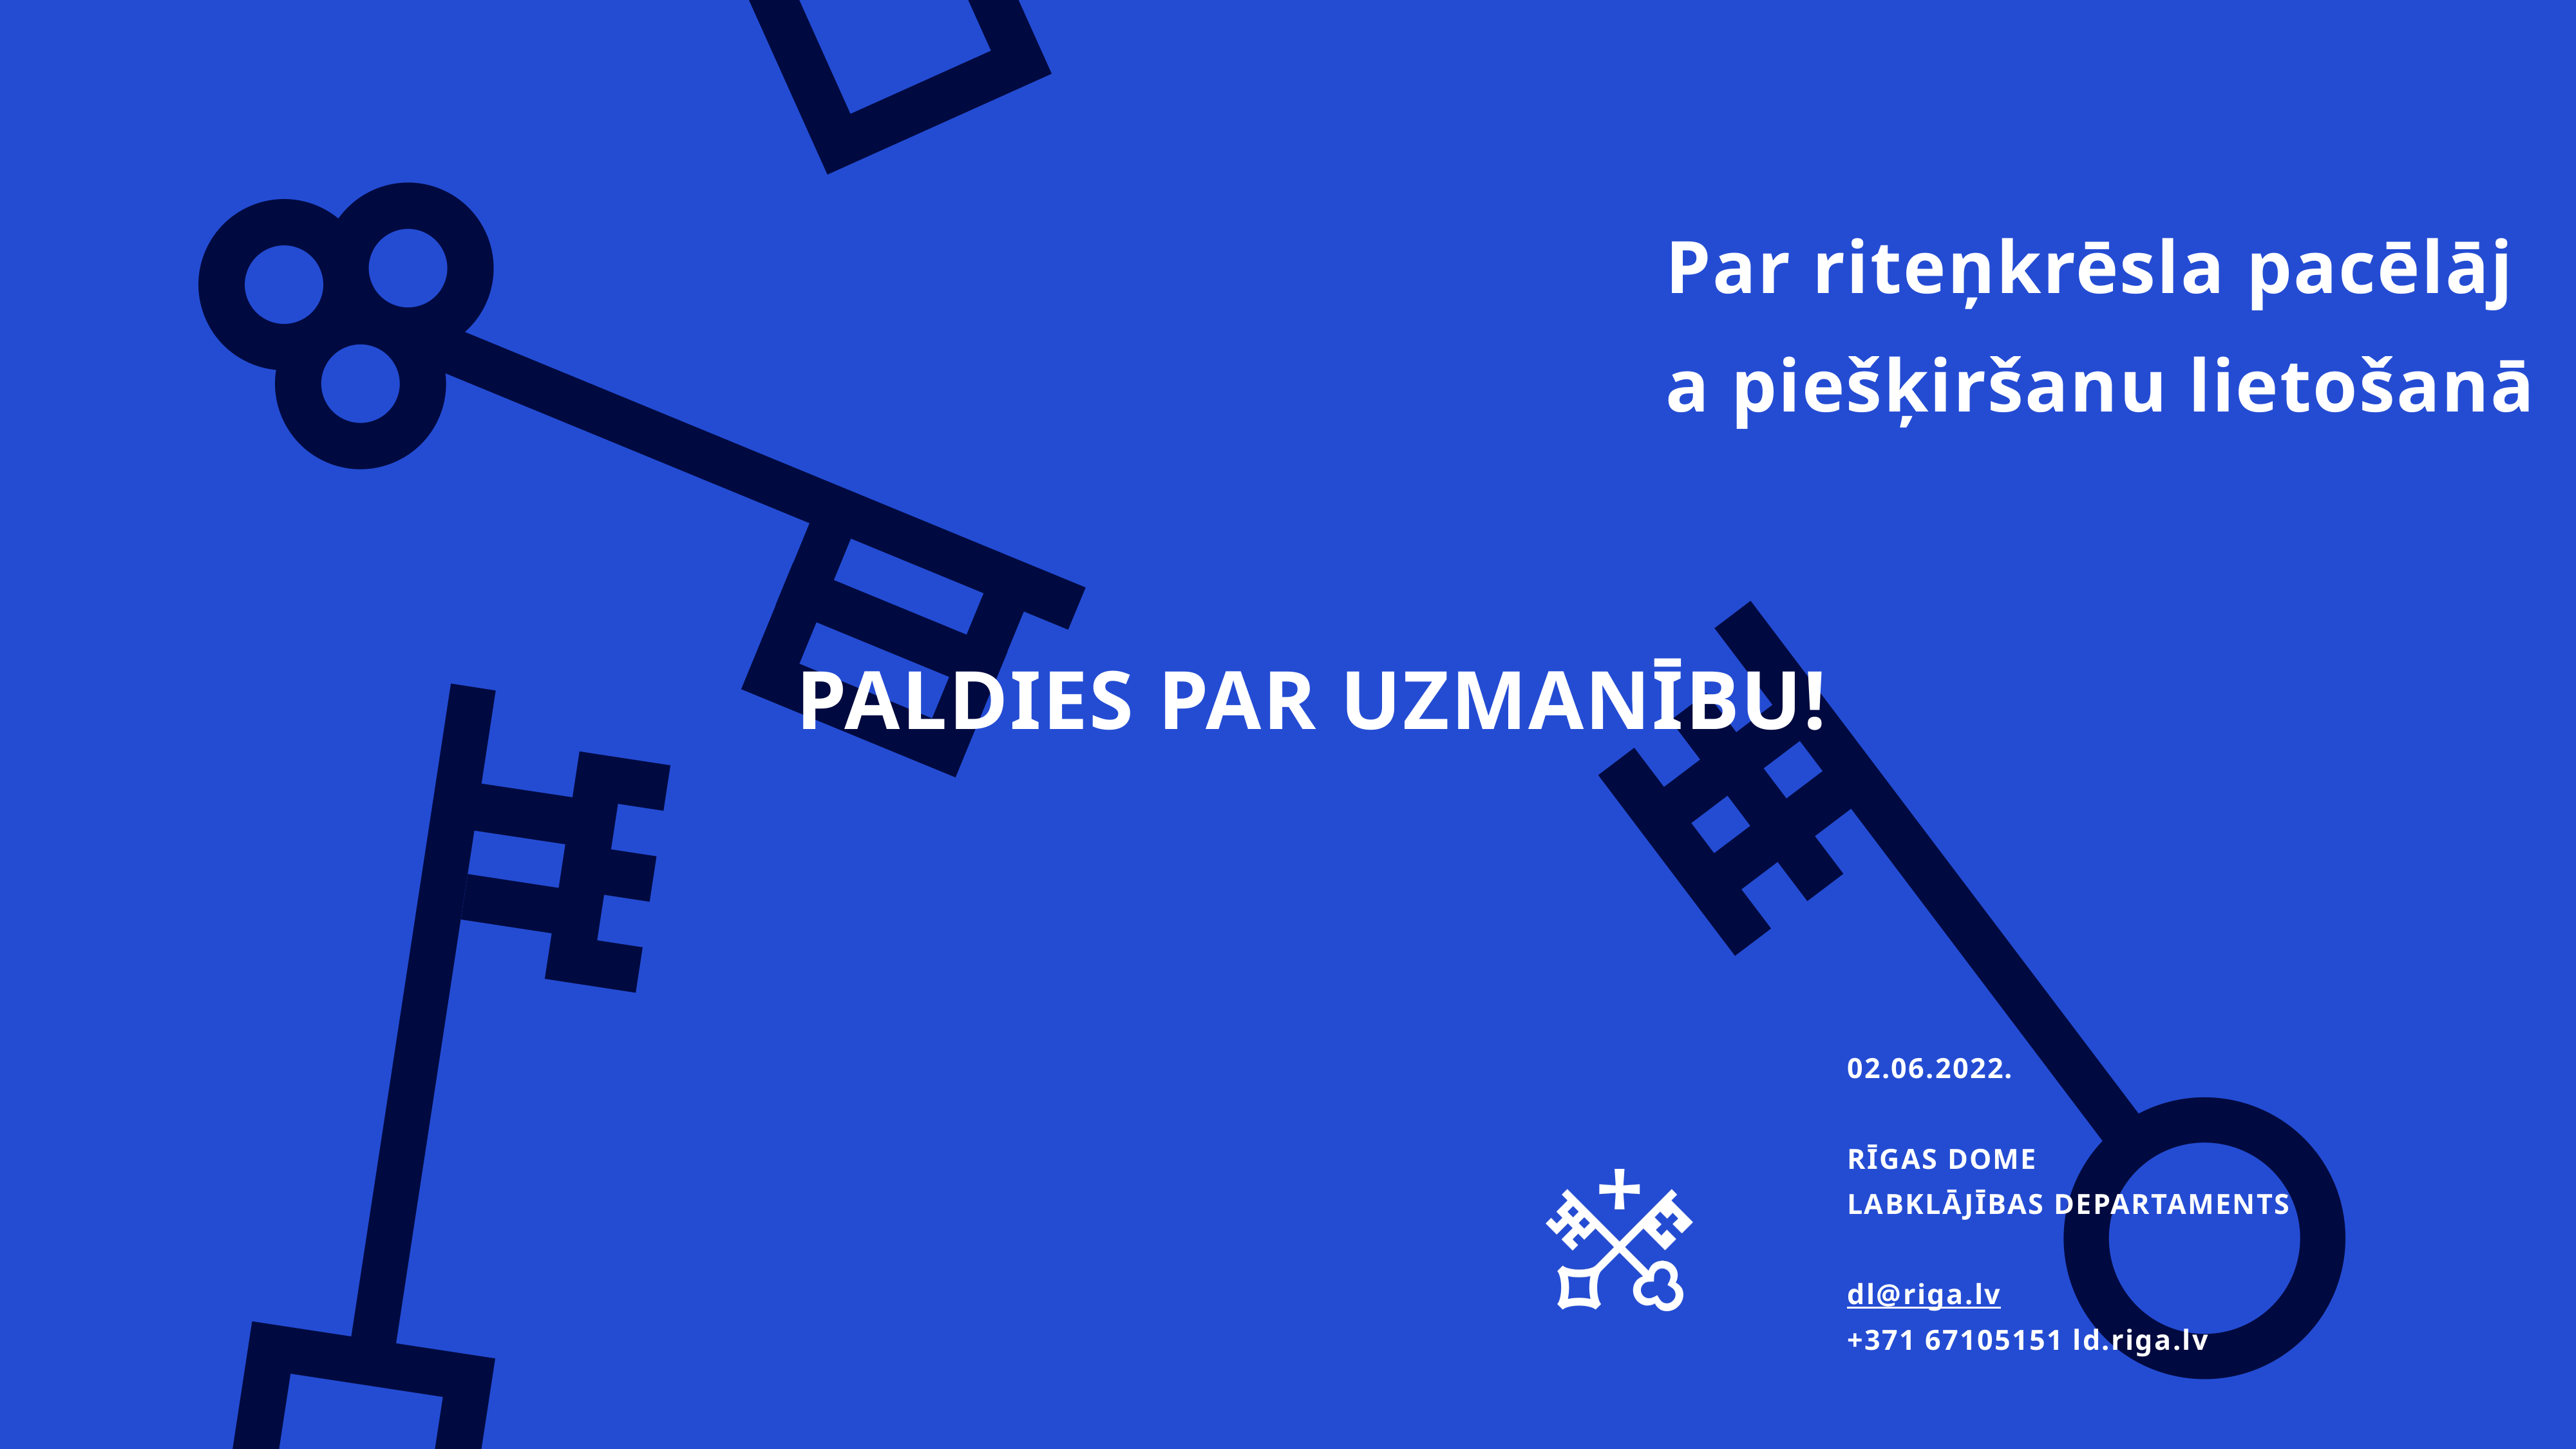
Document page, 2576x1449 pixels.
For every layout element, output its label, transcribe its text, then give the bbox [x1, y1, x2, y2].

picture [0, 0, 2576, 1449]
text_box PALDIES PAR UZMANĪBU! [796, 650, 1894, 1002]
list Par riteņkrēsla pacēlāja piešķiršanu lietošanā [1665, 196, 2547, 549]
list 02.06.2022. RĪGAS DOME LABKLĀJĪBAS DEPARTAMENTS dl@riga.lv +371 67105151 ld.riga.lv [1846, 1041, 2576, 1362]
